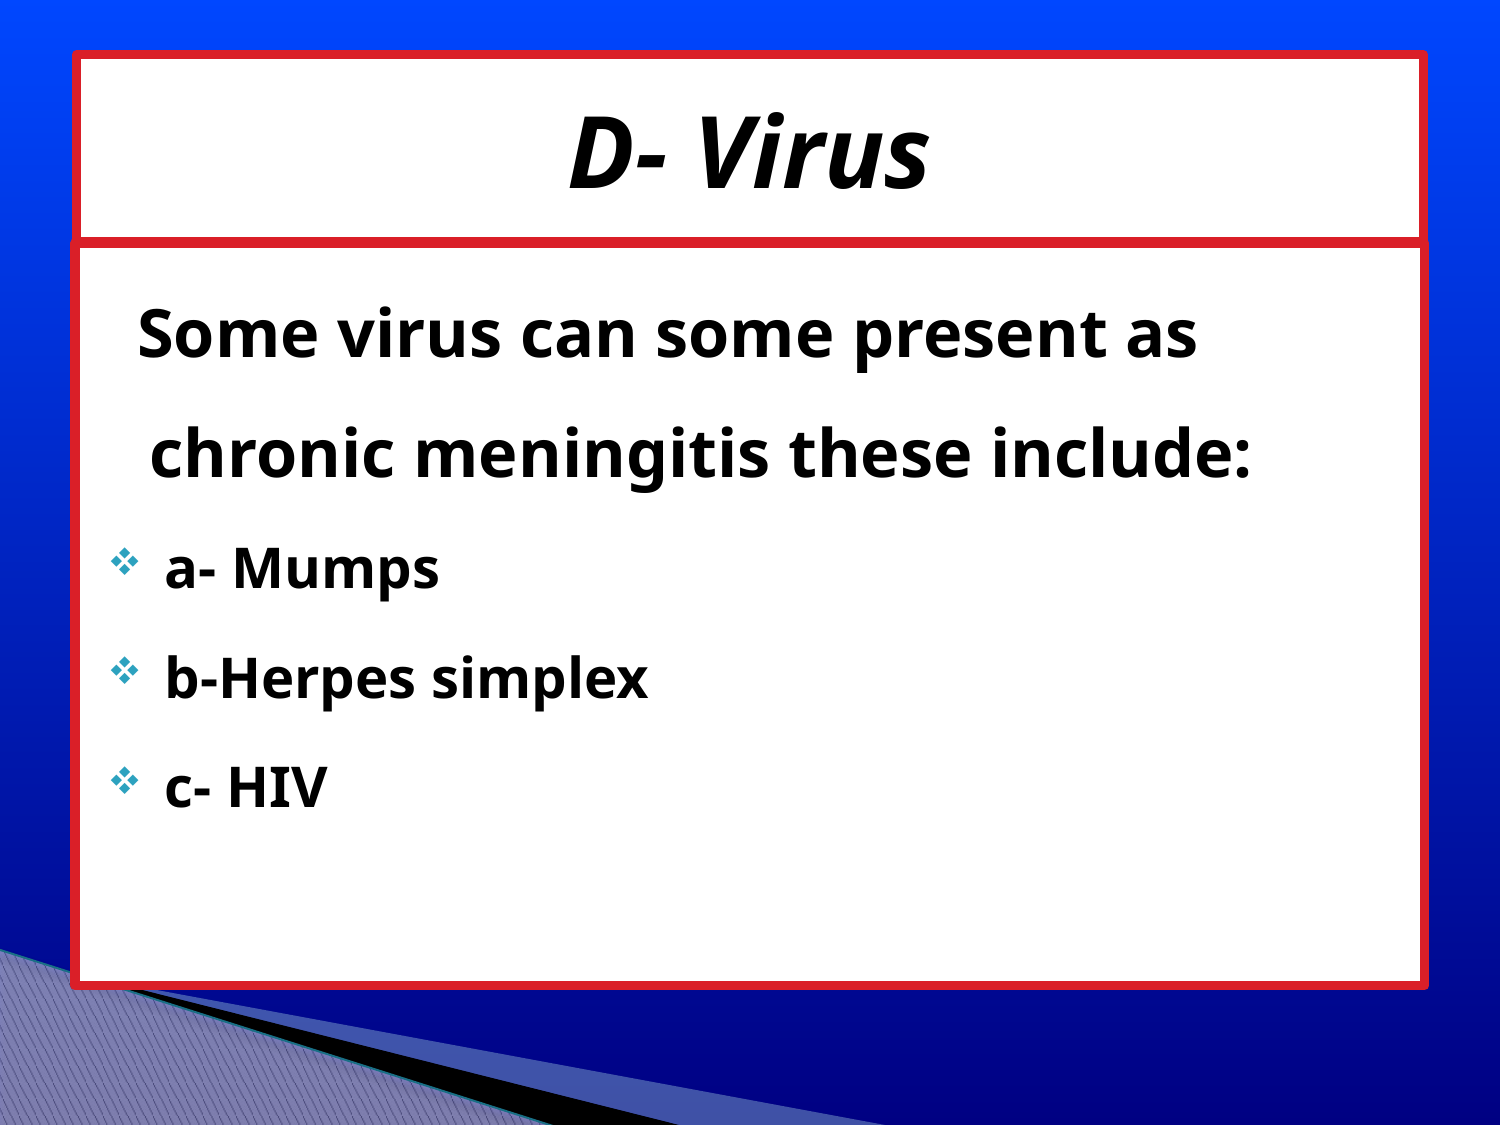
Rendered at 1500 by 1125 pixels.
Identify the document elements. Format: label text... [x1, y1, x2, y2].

title D- Virus [72, 50, 1428, 247]
list Some virus can some present as chronic meningitis these include: a- Mumps b-Herpes simplex c- HIV [70, 239, 1429, 990]
